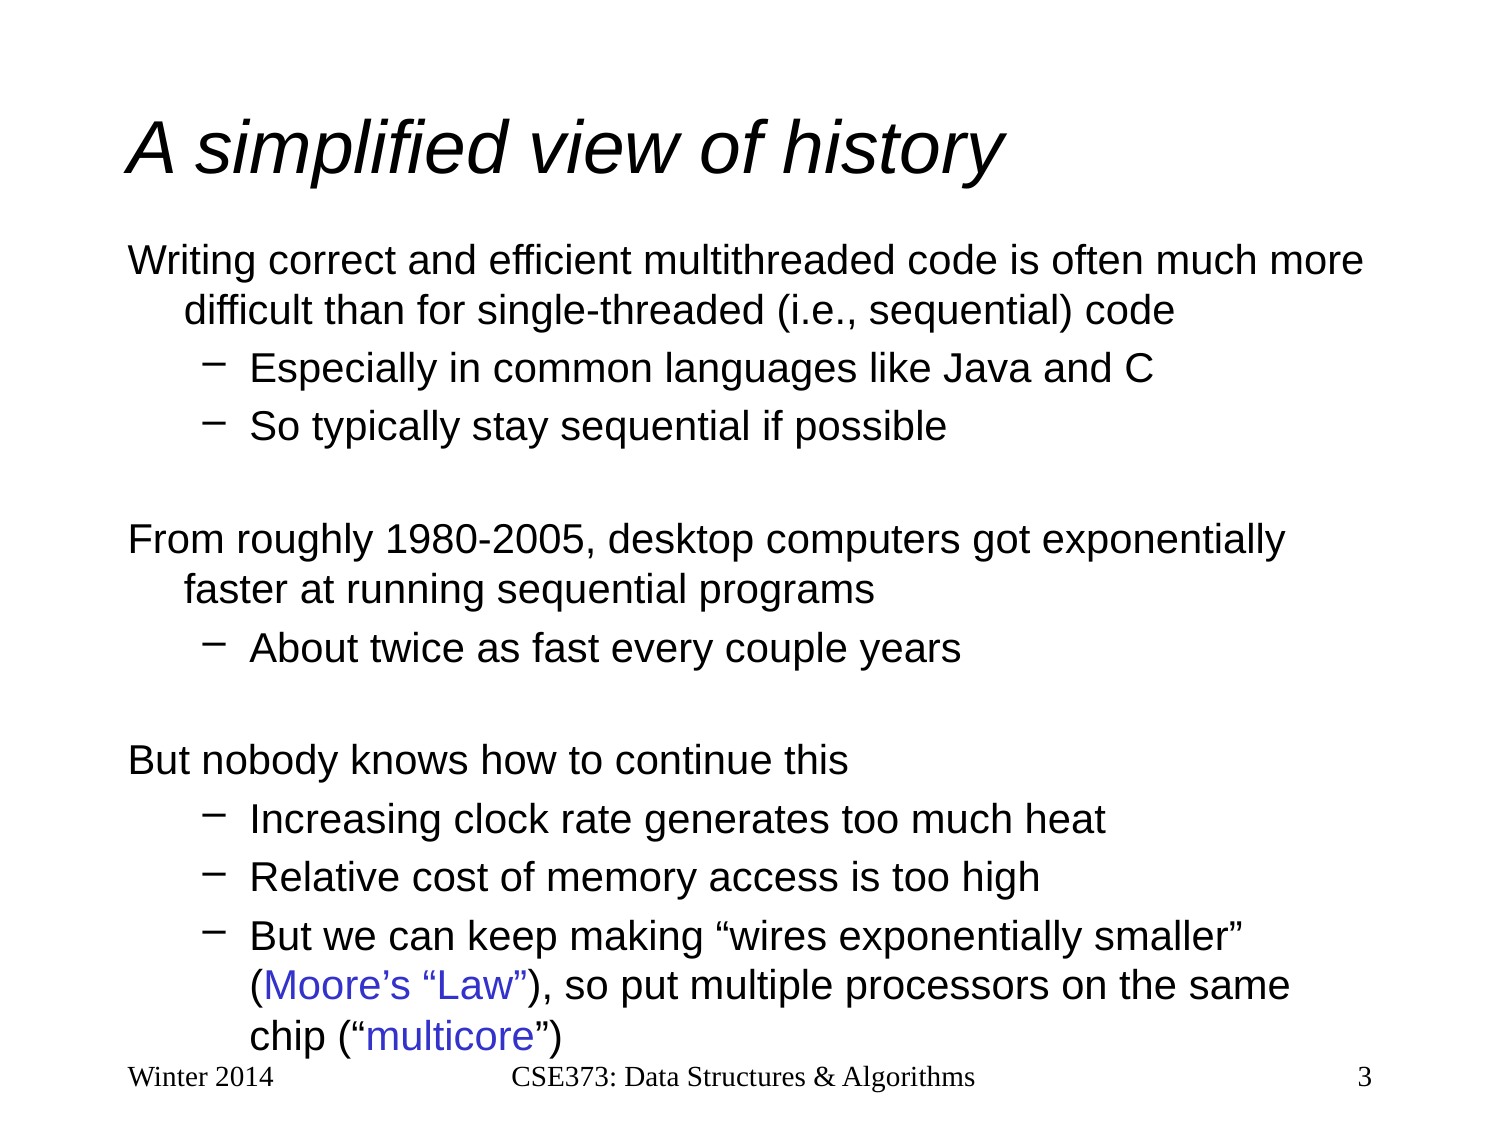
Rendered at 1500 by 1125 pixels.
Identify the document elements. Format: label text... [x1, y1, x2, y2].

footer CSE373: Data Structures & Algorithms [426, 1049, 1076, 1125]
title A simplified view of history [112, 49, 1388, 224]
list Writing correct and efficient multithreaded code is often much more difficult than for single-threaded (i.e., sequential) code Especially in common languages like Java and C So typically stay sequential if possible From roughly 1980-2005, desktop computers got exponentially faster at running sequential programs About twice as fast every couple years But nobody knows how to continue this Increasing clock rate generates too much heat Relative cost of memory access is too high But we can keep making “wires exponentially smaller” (Moore’s “Law”), so put multiple processors on the same chip (“multicore”) [112, 224, 1388, 1049]
slide_number 3 [1076, 1049, 1388, 1125]
slide_number Winter 2014 [112, 1049, 426, 1125]
